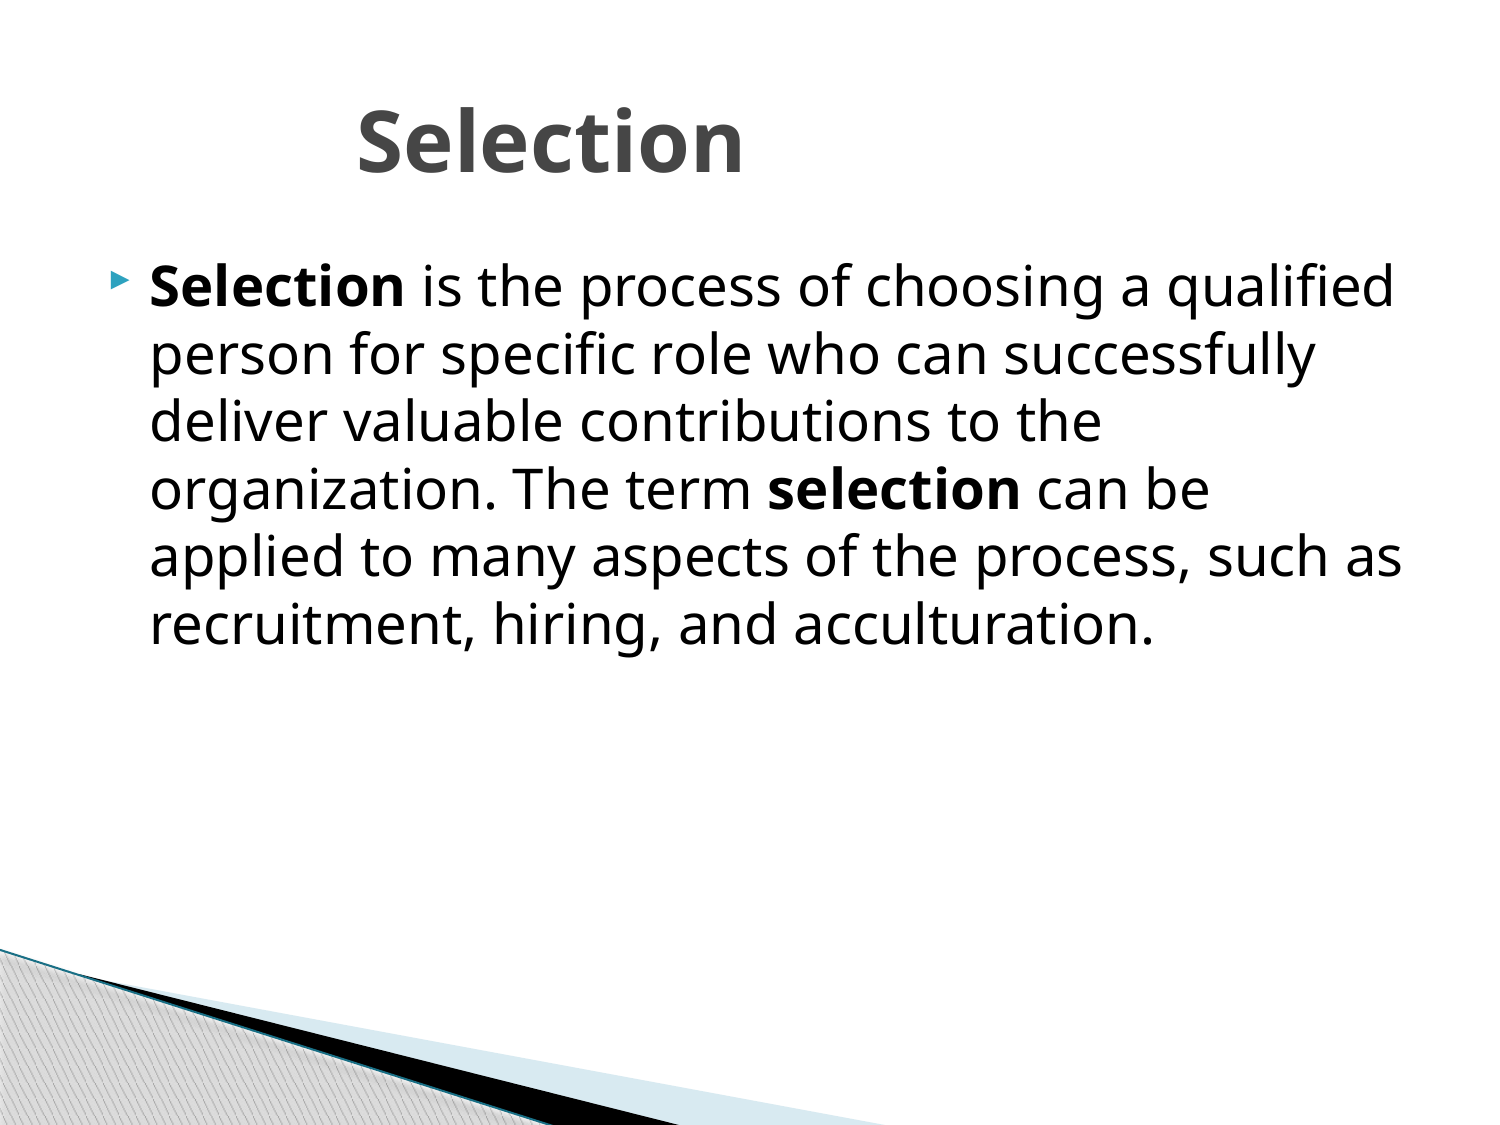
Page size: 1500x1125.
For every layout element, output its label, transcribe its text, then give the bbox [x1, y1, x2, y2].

list Selection is the process of choosing a qualified person for specific role who can successfully deliver valuable contributions to the organization. The term selection can be applied to many aspects of the process, such as recruitment, hiring, and acculturation. [75, 243, 1425, 986]
title Selection [75, 45, 1425, 233]
